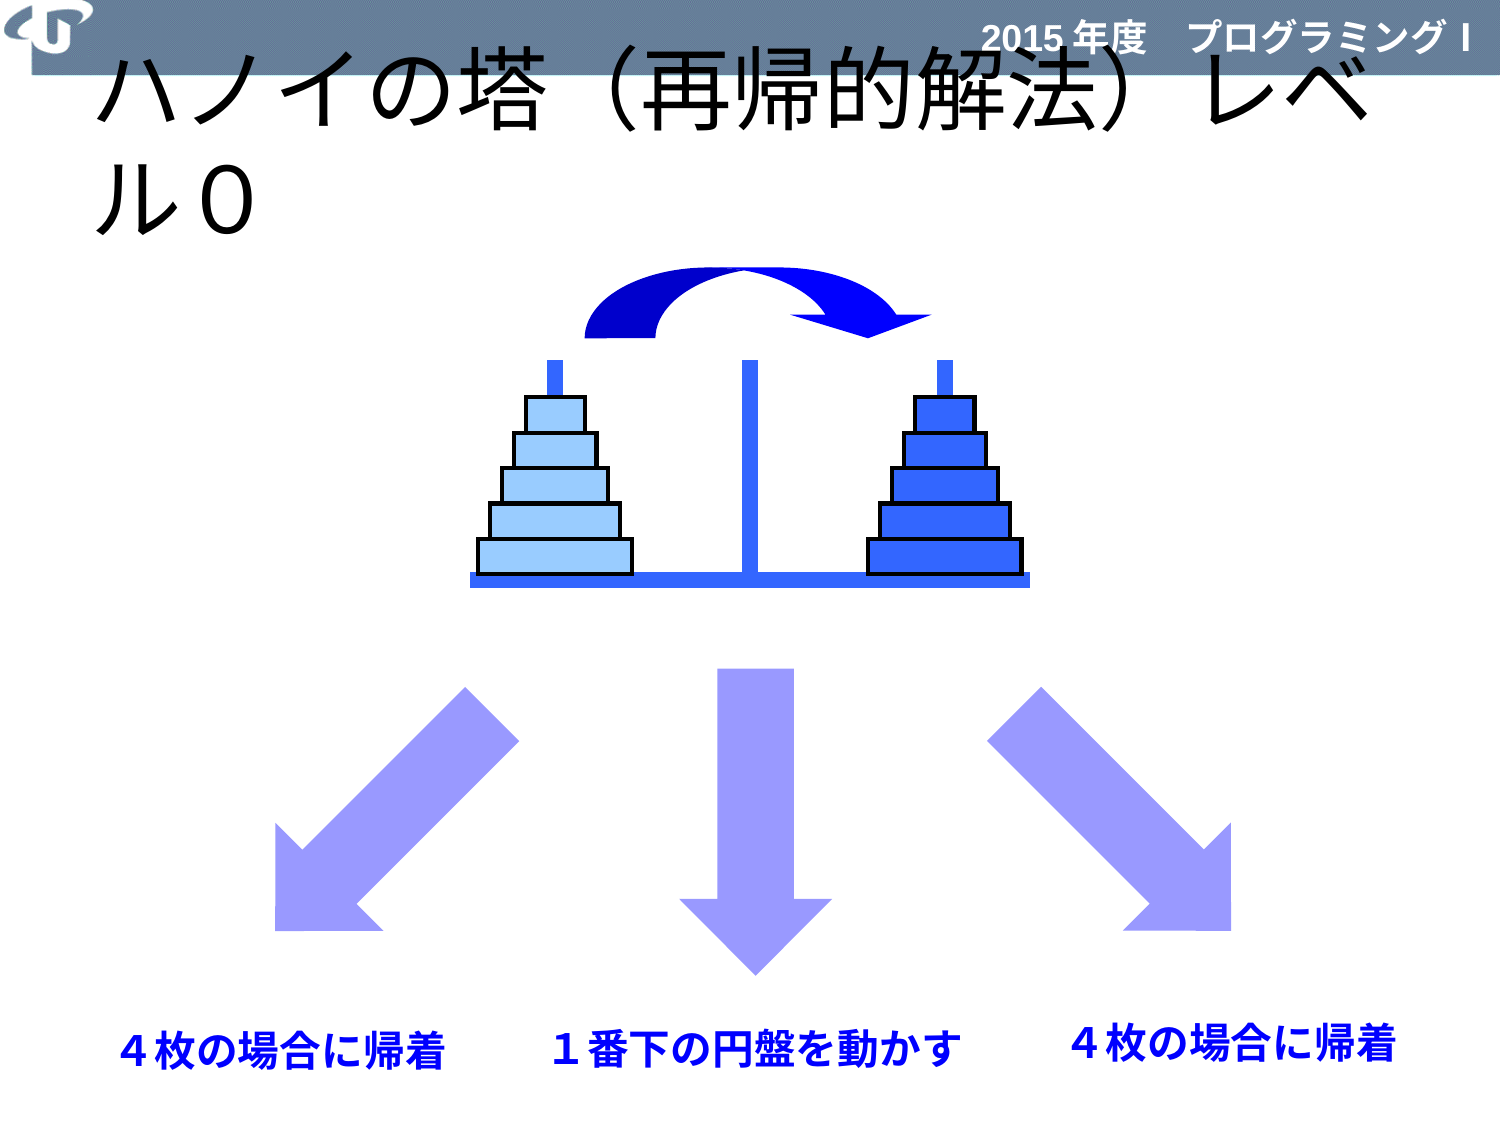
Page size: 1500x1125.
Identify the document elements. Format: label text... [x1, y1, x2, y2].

text_box [275, 686, 520, 932]
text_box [472, 361, 1028, 587]
text_box [679, 668, 833, 976]
text_box [986, 686, 1232, 931]
text_box ４枚の場合に帰着 [97, 1017, 462, 1082]
text_box １番下の円盤を動かす [530, 1015, 978, 1081]
picture [0, 0, 1500, 1125]
title ハノイの塔（再帰的解法）レベル０ [75, 75, 1425, 208]
text_box [584, 267, 932, 339]
text_box ４枚の場合に帰着 [1049, 1009, 1413, 1075]
